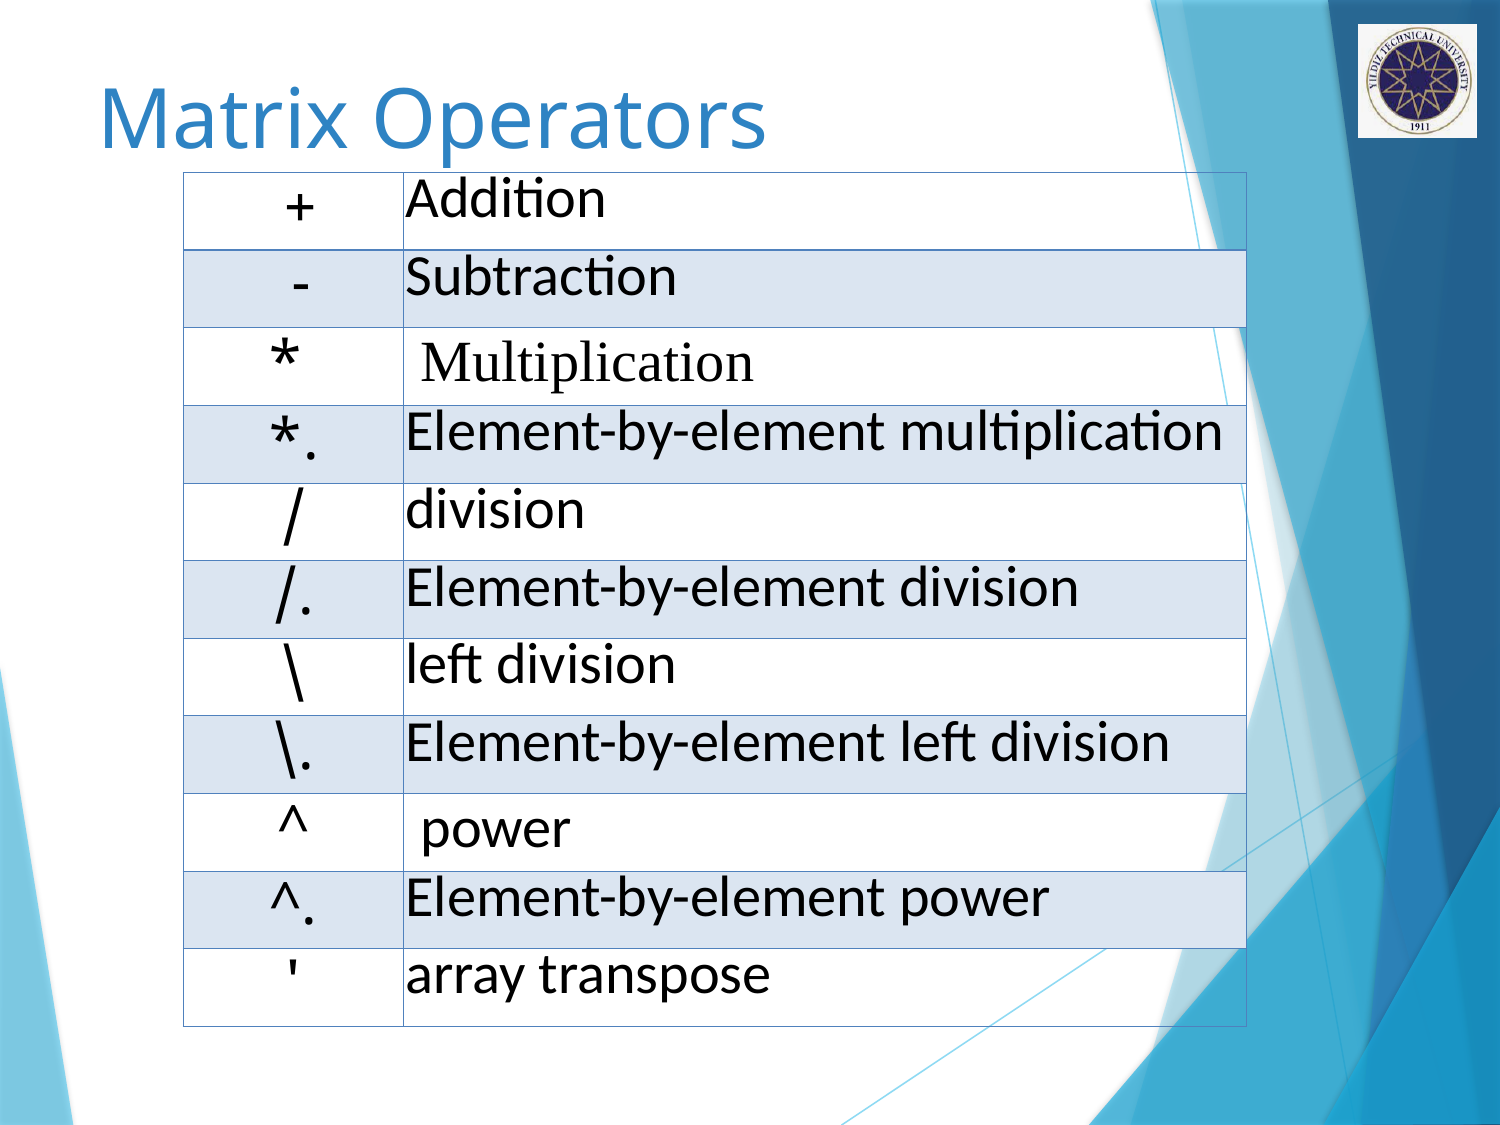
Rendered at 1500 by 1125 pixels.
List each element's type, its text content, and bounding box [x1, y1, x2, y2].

table_cell .\ [184, 716, 403, 793]
table_cell power [404, 794, 1246, 871]
title Matrix Operators [82, 57, 1207, 185]
table_cell \ [184, 639, 403, 715]
table_cell Element-by-element multiplication [404, 406, 1246, 483]
table_cell ^ [184, 794, 403, 871]
table_cell ' [184, 949, 403, 1026]
table_cell Multiplication [404, 328, 1246, 405]
table_cell array transpose [404, 949, 1246, 1026]
table_cell - [184, 251, 403, 327]
table_header Addition [404, 173, 1246, 249]
picture [1357, 24, 1477, 139]
table_cell Subtraction [404, 251, 1246, 327]
table_cell .^ [184, 872, 403, 948]
table_cell Element-by-element power [404, 872, 1246, 948]
table_cell * [184, 328, 403, 405]
table_header + [184, 173, 403, 249]
table_cell Element-by-element division [404, 561, 1246, 638]
table_cell Element-by-element left division [404, 716, 1246, 793]
table_cell / [184, 484, 403, 560]
table_cell division [404, 484, 1246, 560]
table_cell .* [184, 406, 403, 483]
table_cell ./ [184, 561, 403, 638]
table_cell left division [404, 639, 1246, 715]
